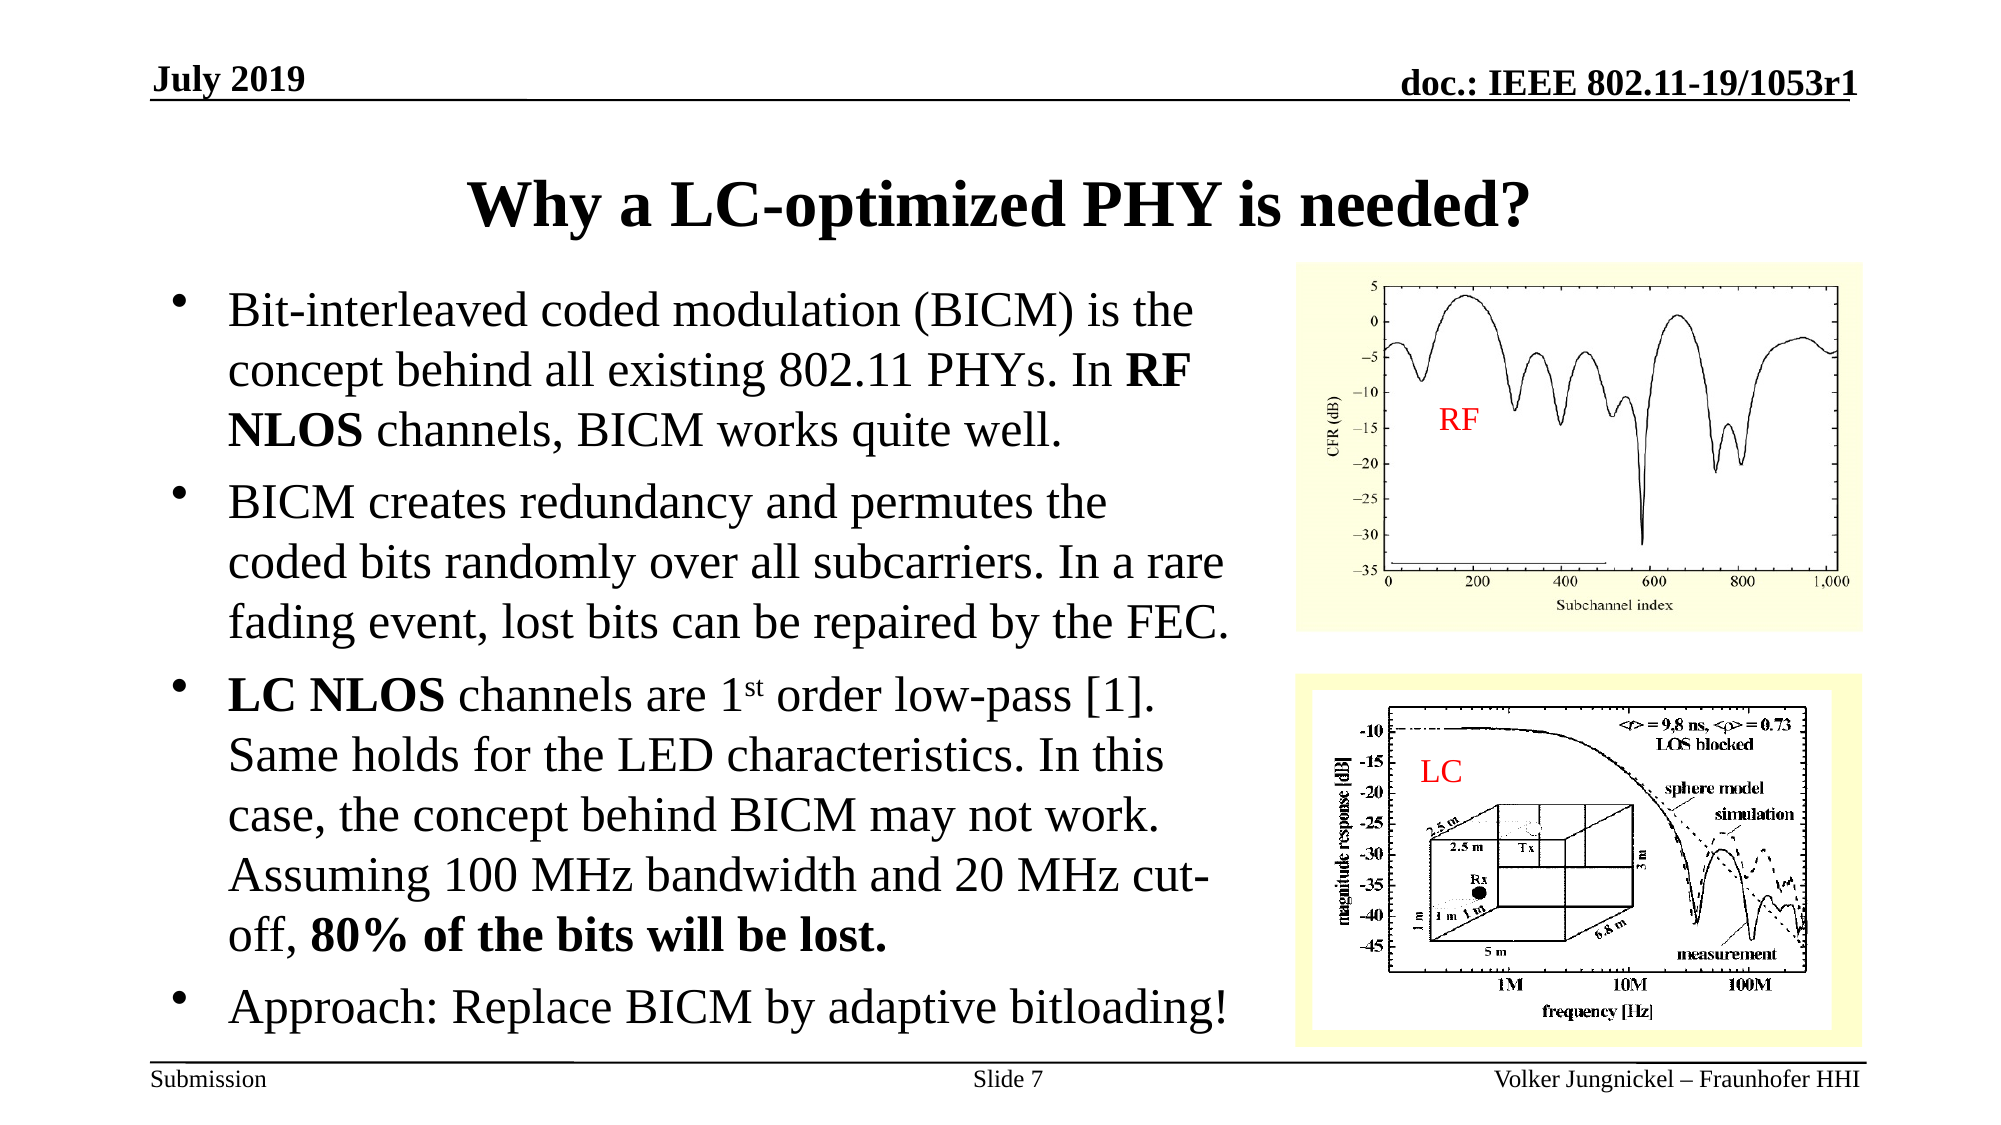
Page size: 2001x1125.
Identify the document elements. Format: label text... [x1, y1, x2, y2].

title Why a LC-optimized PHY is needed? [149, 112, 1851, 288]
slide_number Slide 7 [950, 1061, 1067, 1123]
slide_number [152, 54, 563, 100]
text_box [437, 389, 468, 436]
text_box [1295, 262, 1863, 1048]
text_box Bit-interleaved coded modulation (BICM) is the concept behind all existing 802.11 PHYs. In RF NLOS channels, BICM works quite well. BICM creates redundancy and permutes the coded bits randomly over all subcarriers. In a rare fading event, lost bits can be repaired by the FEC. LC NLOS channels are 1st order low-pass [1]. Same holds for the LED characteristics. In this case, the concept behind BICM may not work. Assuming 100 MHz bandwidth and 20 MHz cut-off, 80% of the bits will be lost. Approach: Replace BICM by adaptive bitloading! [156, 288, 1255, 1035]
